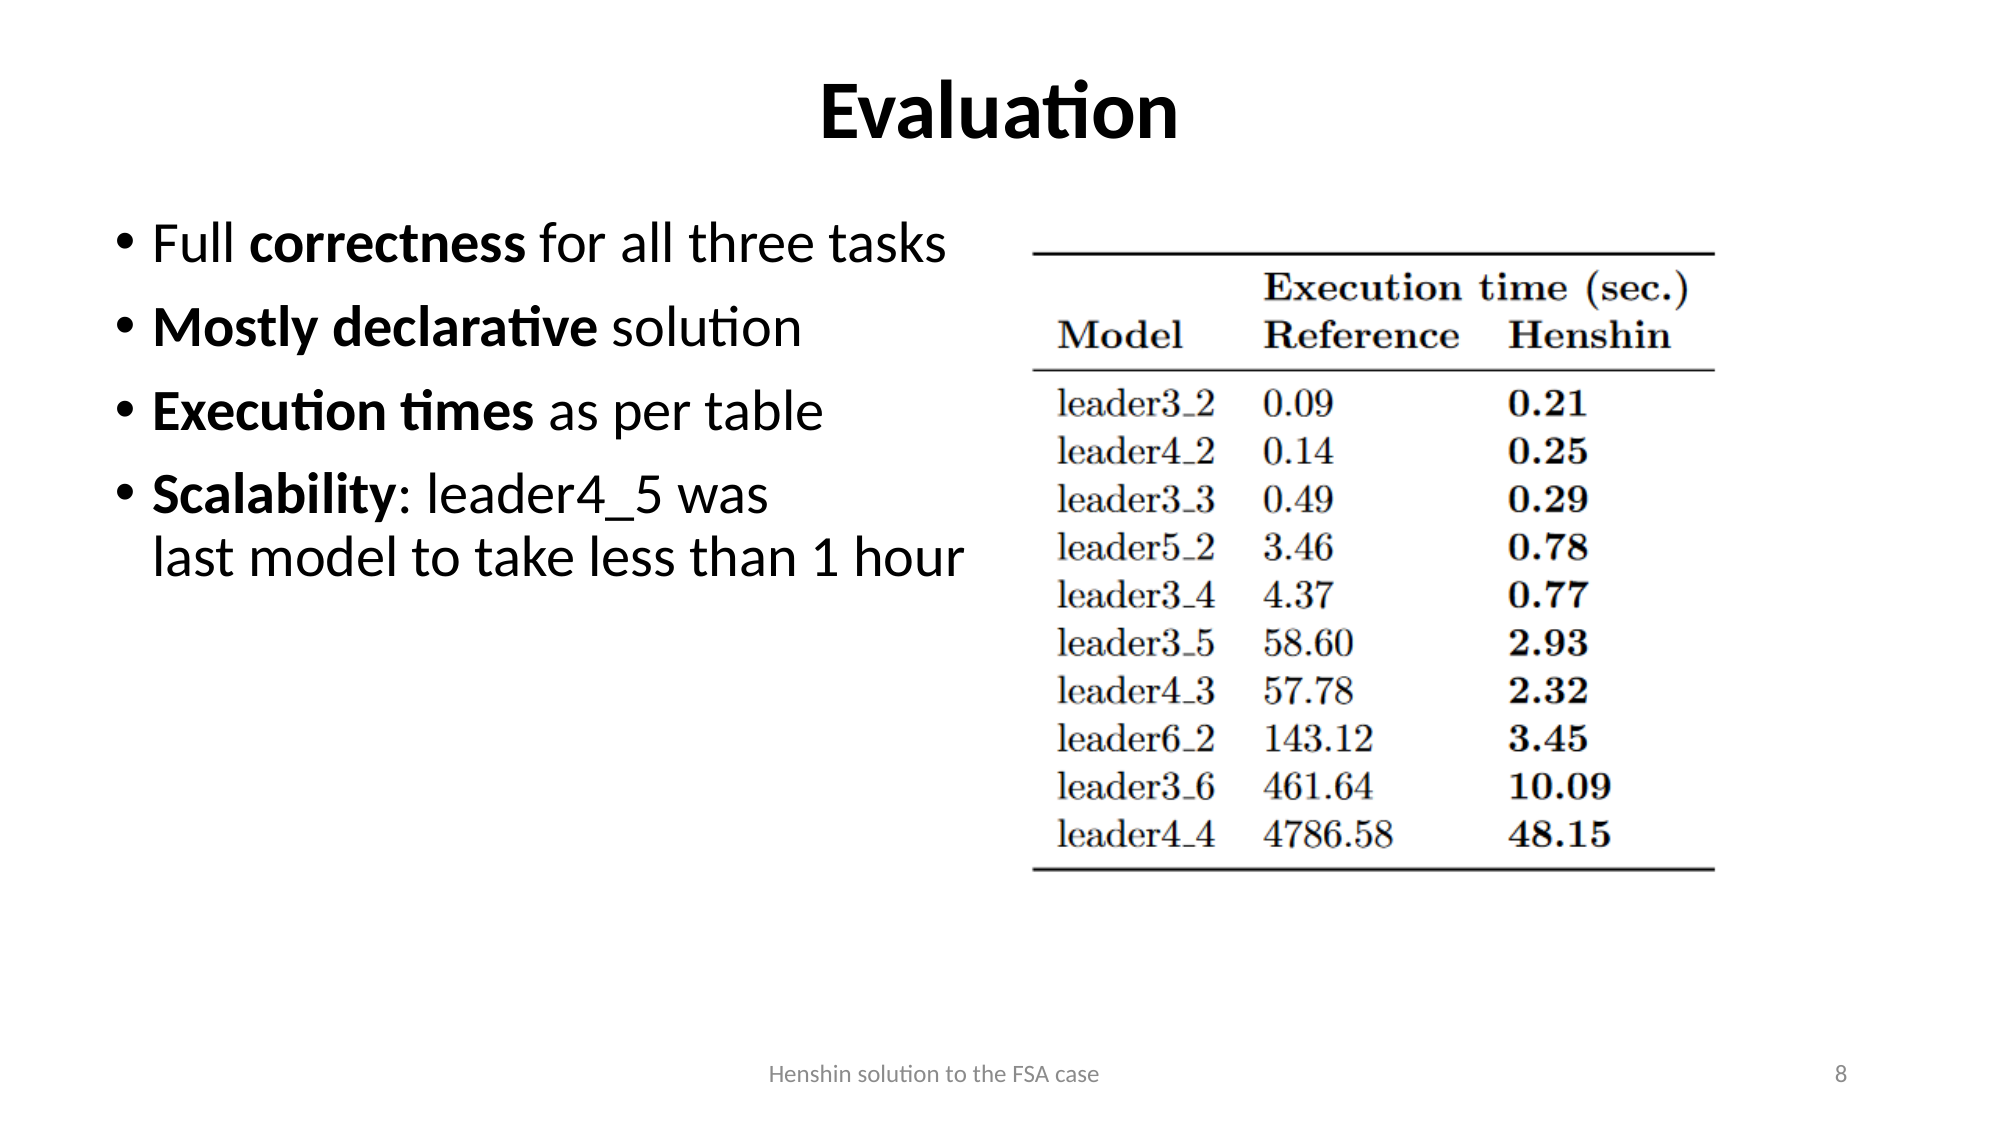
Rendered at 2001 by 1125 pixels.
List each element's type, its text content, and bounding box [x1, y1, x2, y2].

slide_number 8 [1706, 1042, 1863, 1103]
footer Henshin solution to the FSA case [163, 1042, 1706, 1103]
picture [1009, 241, 1797, 878]
title Evaluation [0, 2, 2000, 220]
list Full correctness for all three tasks Mostly declarative solution Execution times as per table Scalability: leader4_5 was last model to take less than 1 hour [99, 220, 1919, 653]
